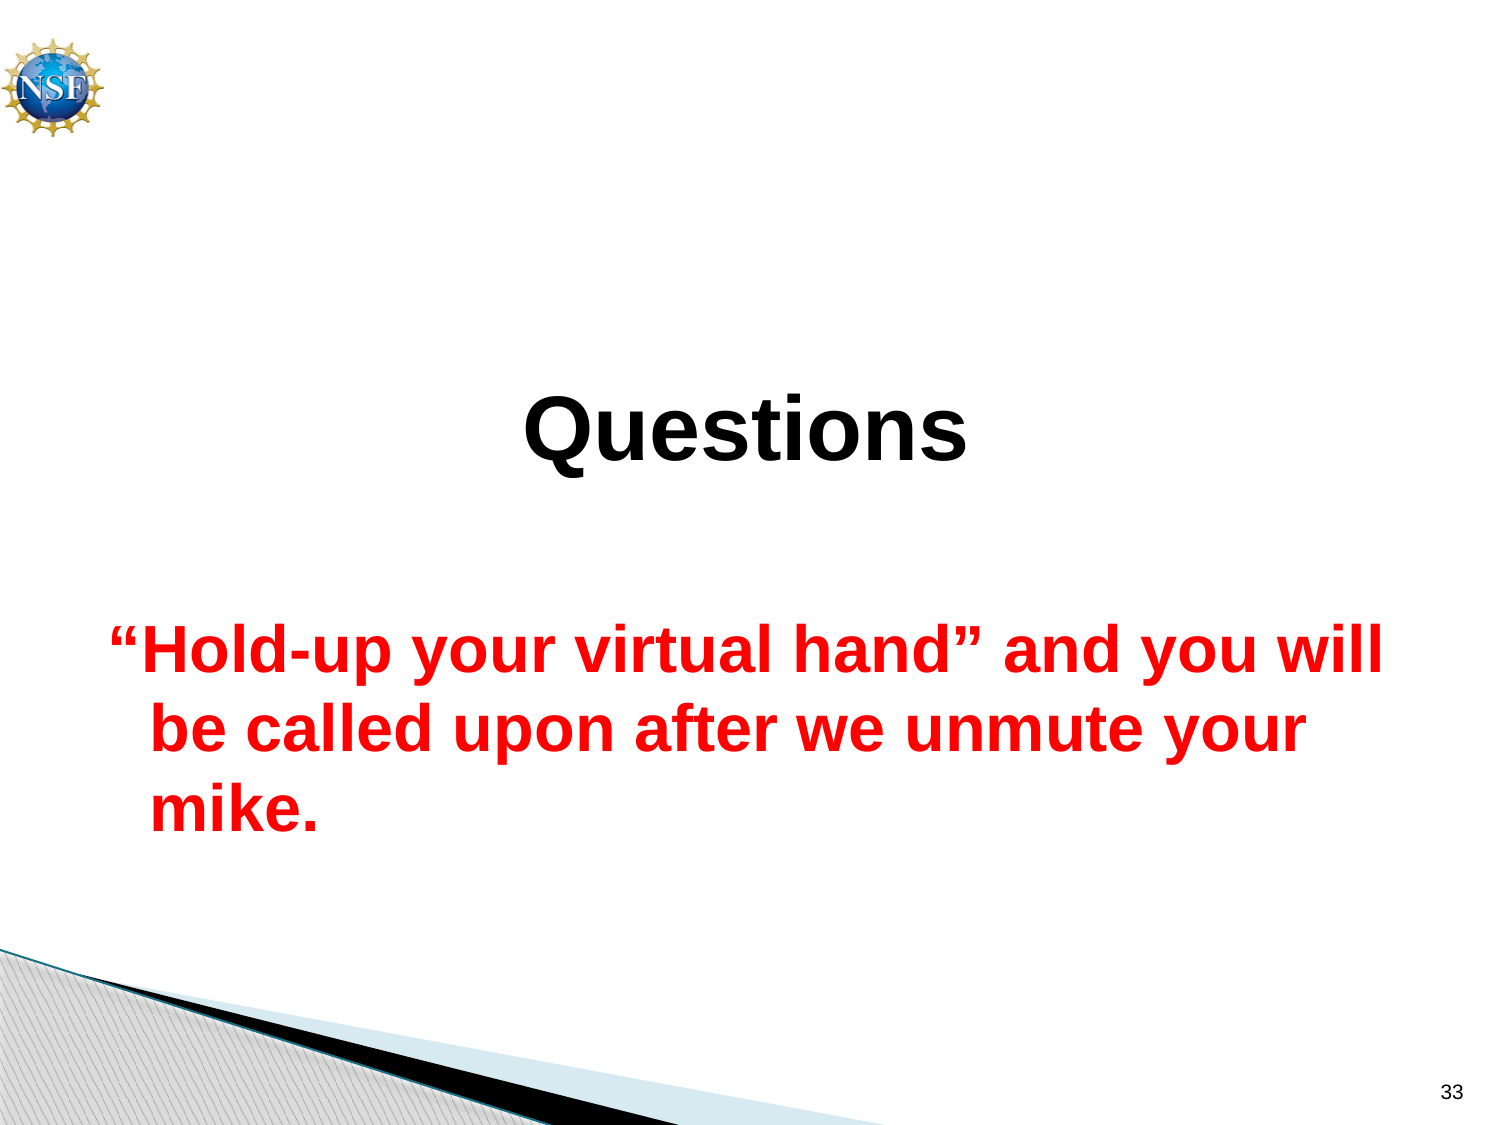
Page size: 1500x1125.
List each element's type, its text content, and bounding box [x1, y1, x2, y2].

list Questions “Hold-up your virtual hand” and you will be called upon after we unmute your mike. [75, 242, 1425, 986]
picture [0, 37, 105, 138]
slide_number 33 [1418, 1051, 1479, 1112]
